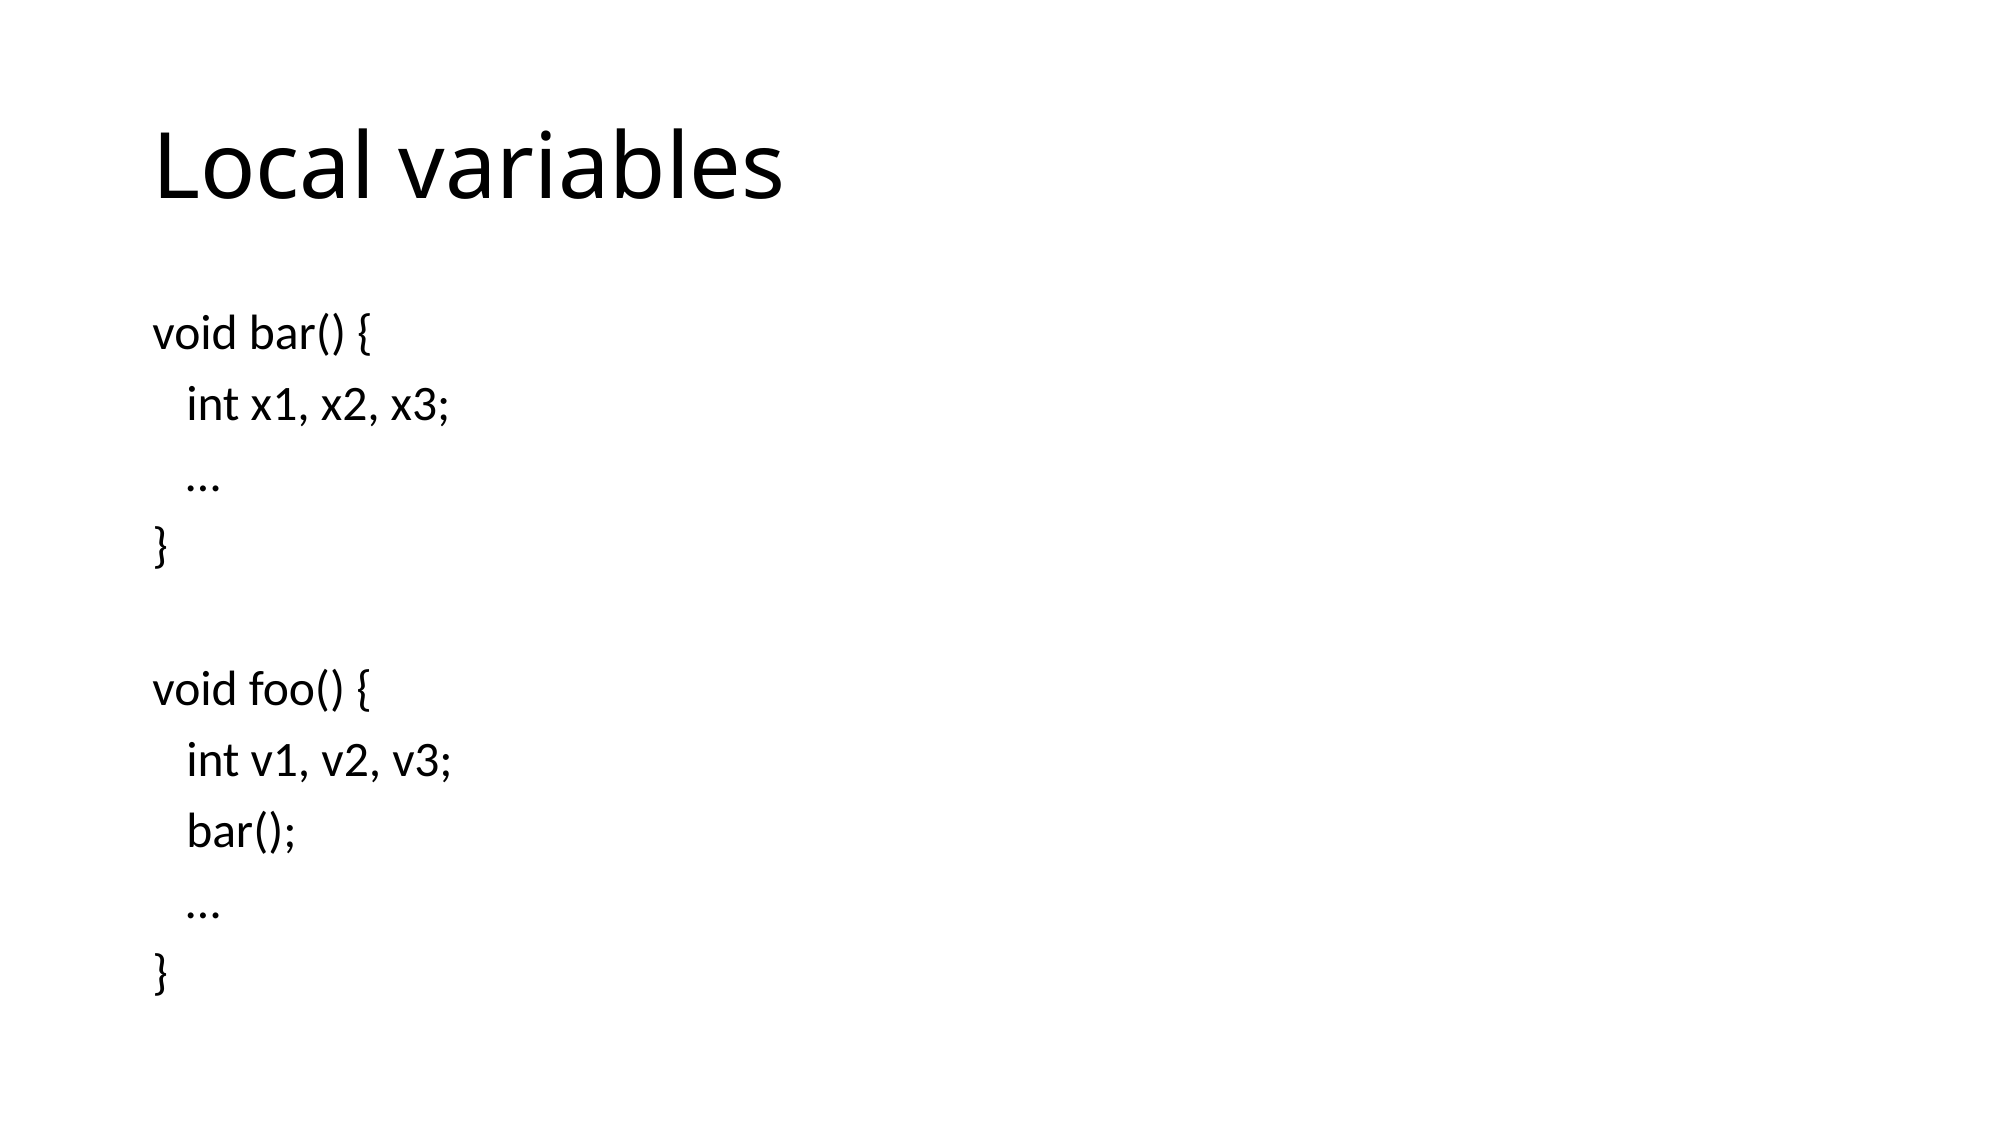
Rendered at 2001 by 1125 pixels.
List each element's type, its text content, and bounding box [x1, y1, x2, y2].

title Local variables [137, 59, 1863, 278]
list void bar() { int x1, x2, x3; … } void foo() { int v1, v2, v3; bar(); … } [137, 299, 1863, 1014]
